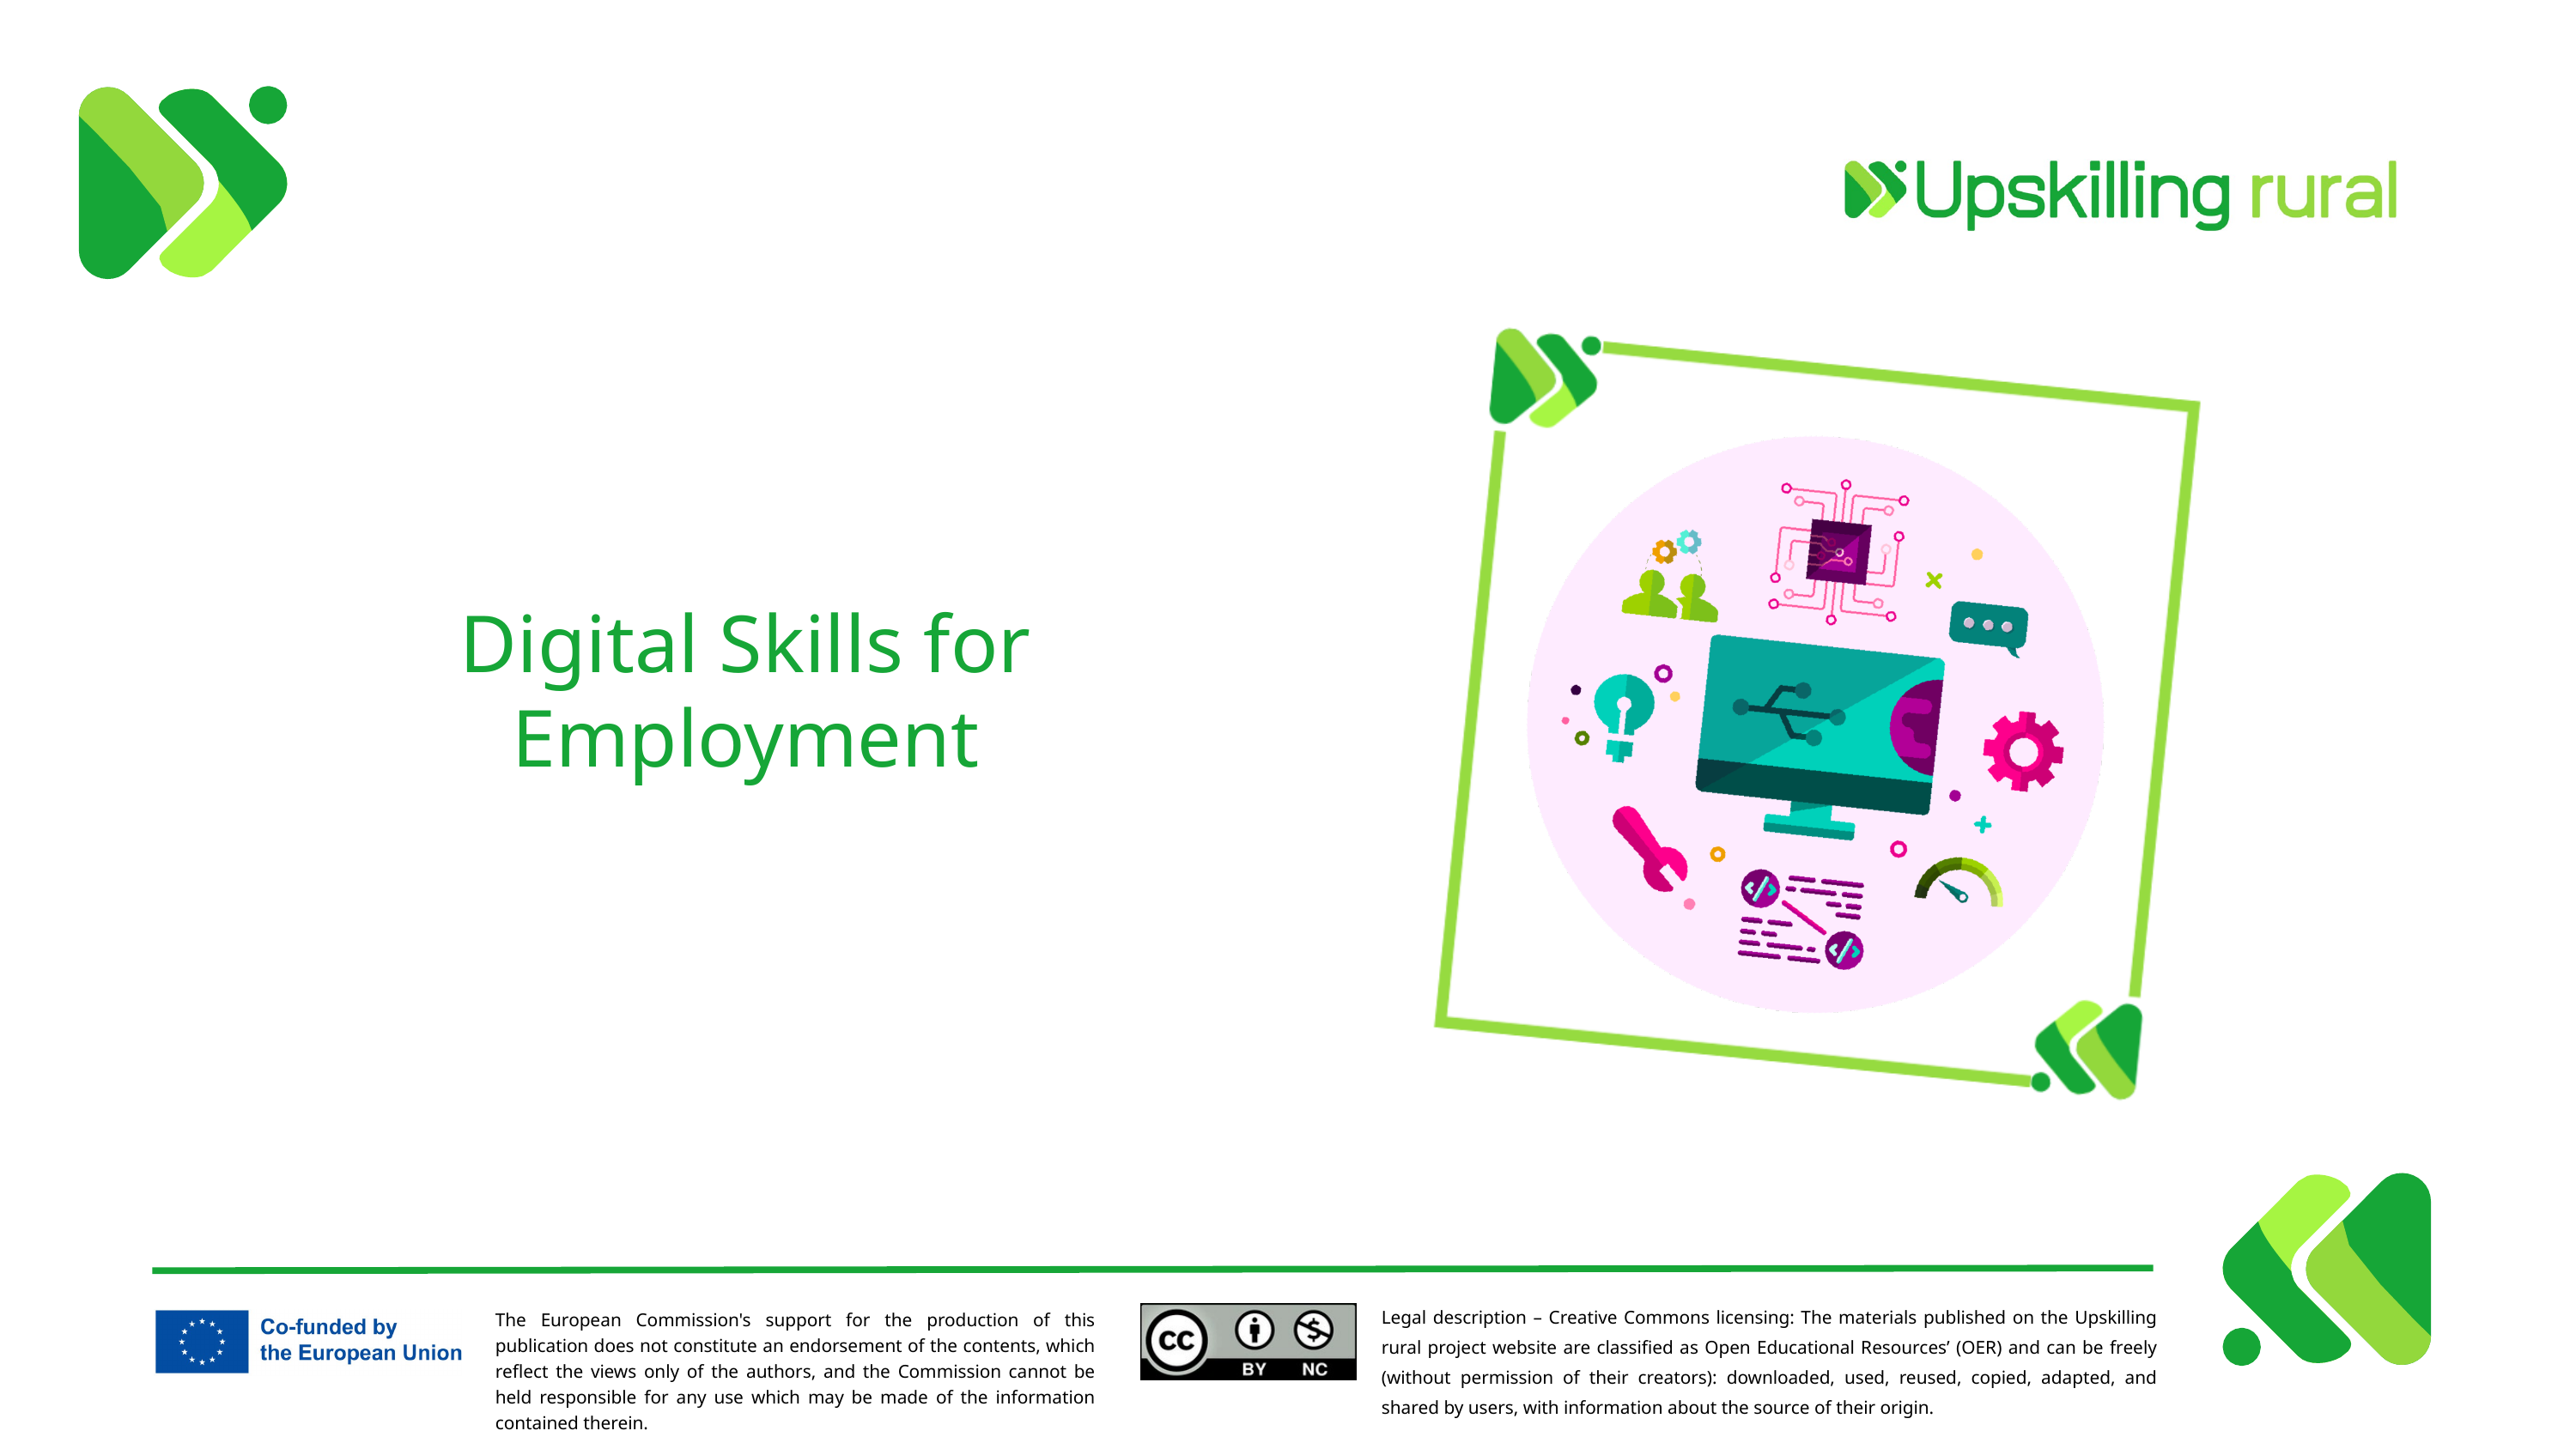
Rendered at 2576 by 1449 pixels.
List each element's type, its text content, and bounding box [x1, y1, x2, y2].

picture [154, 1309, 462, 1376]
picture [1394, 292, 2259, 1156]
text_box Digital Skills for Employment [364, 587, 1127, 790]
picture [1844, 159, 2397, 232]
picture [1140, 1303, 1357, 1380]
